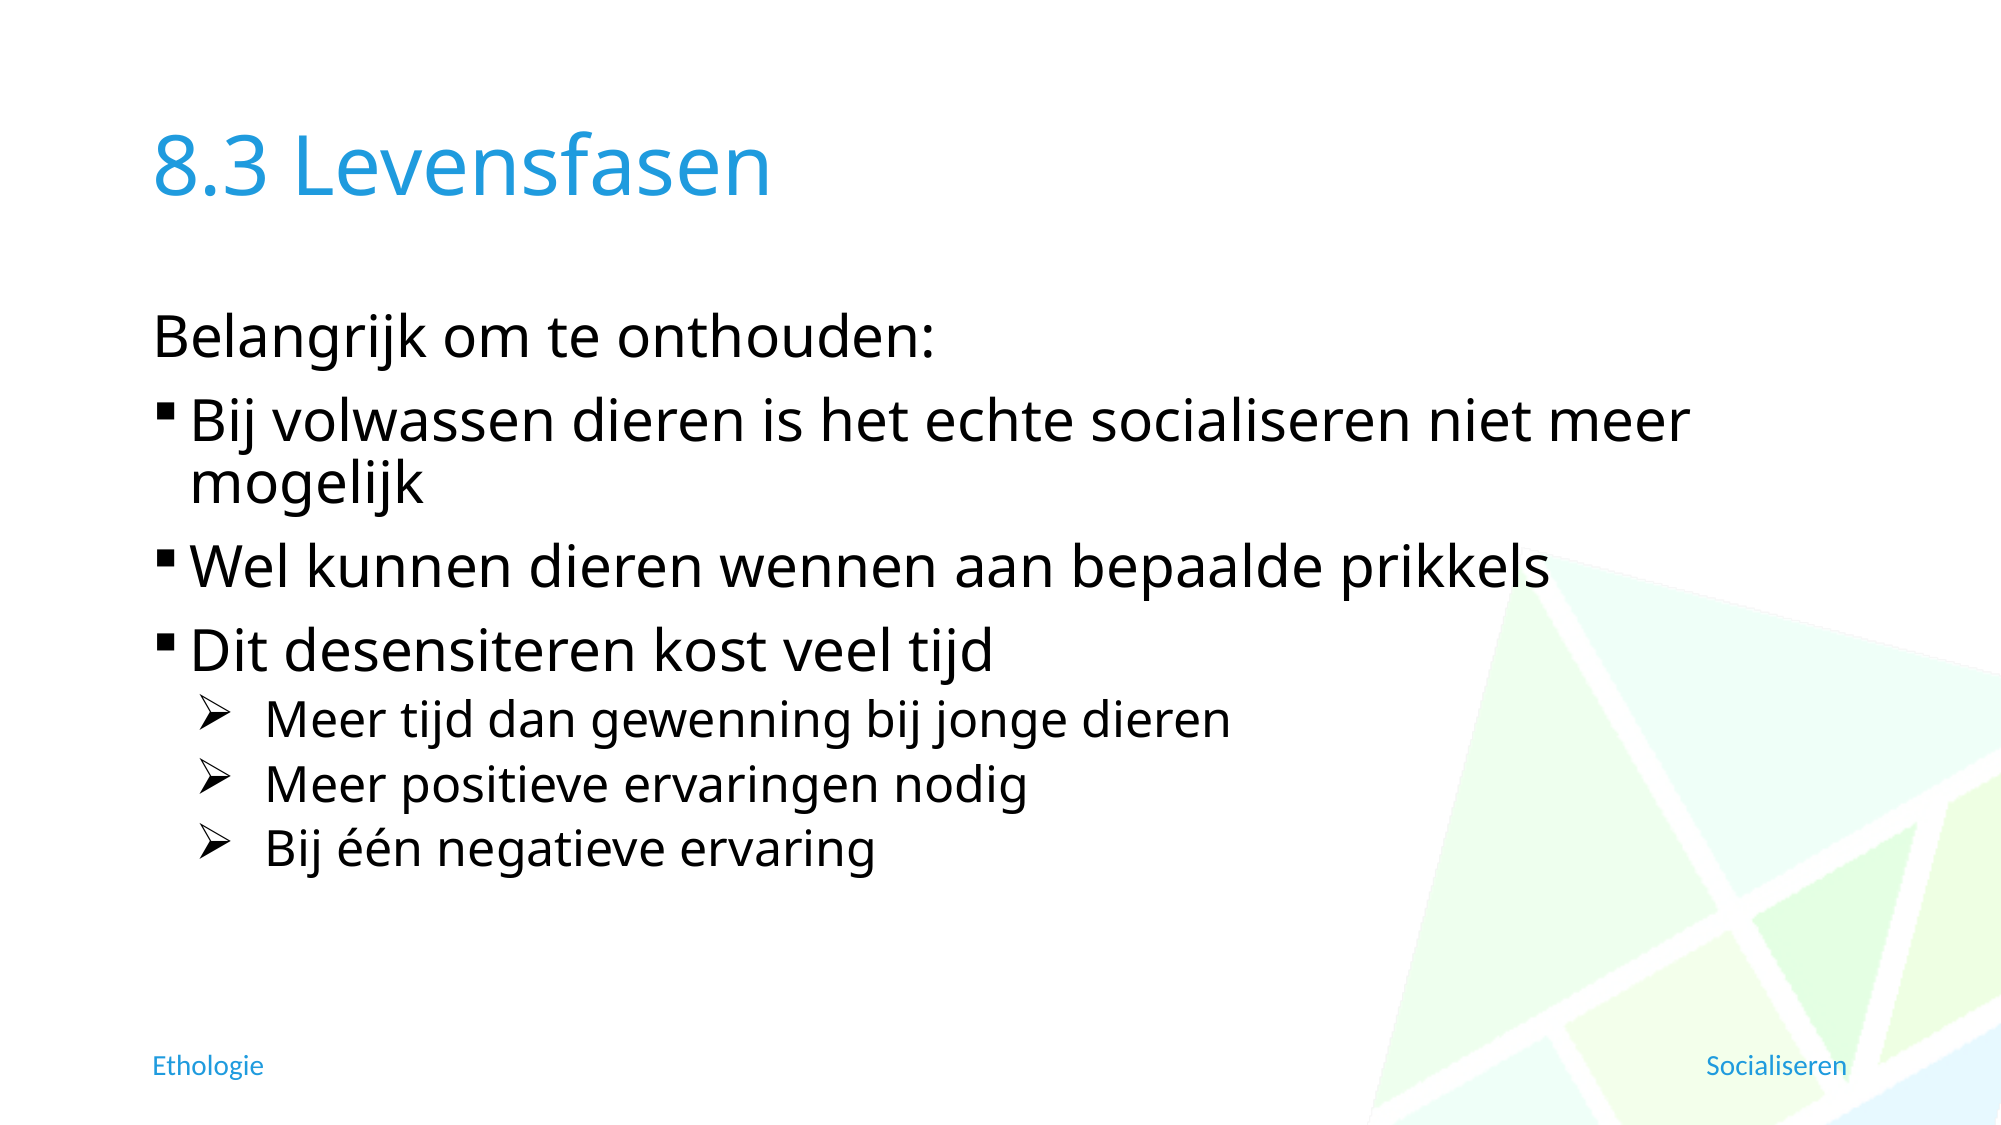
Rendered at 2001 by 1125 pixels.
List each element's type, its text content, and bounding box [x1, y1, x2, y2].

list Socialiseren [1412, 1042, 1863, 1103]
list Ethologie [137, 1042, 588, 1103]
list Belangrijk om te onthouden: Bij volwassen dieren is het echte socialiseren niet meer mogelijk Wel kunnen dieren wennen aan bepaalde prikkels Dit desensiteren kost veel tijd Meer tijd dan gewenning bij jonge dieren Meer positieve ervaringen nodig Bij één negatieve ervaring [137, 299, 1863, 1014]
title 8.3 Levensfasen [137, 59, 1863, 278]
